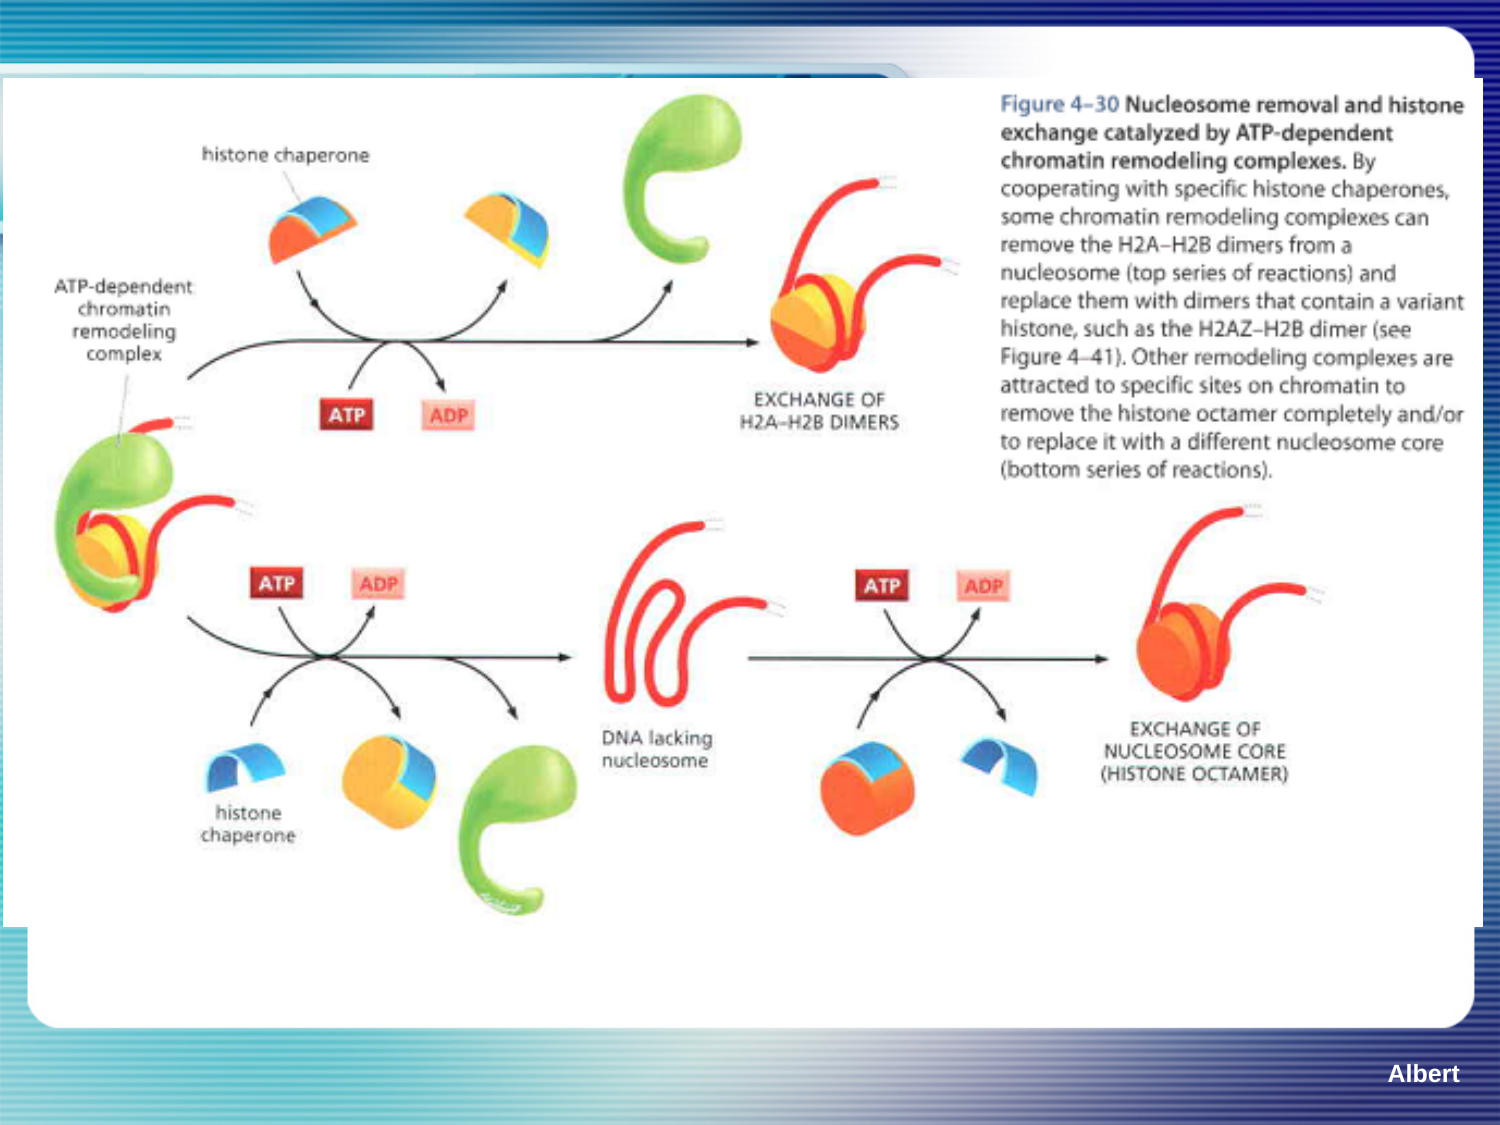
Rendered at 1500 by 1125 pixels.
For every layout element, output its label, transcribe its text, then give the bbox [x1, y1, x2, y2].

picture [1483, 475, 1500, 479]
footer Albert [999, 1049, 1476, 1088]
picture [1483, 483, 1500, 487]
picture [1483, 508, 1500, 513]
picture [1483, 492, 1500, 496]
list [3, 77, 1483, 927]
picture [1483, 500, 1500, 504]
picture [0, 0, 1500, 1125]
